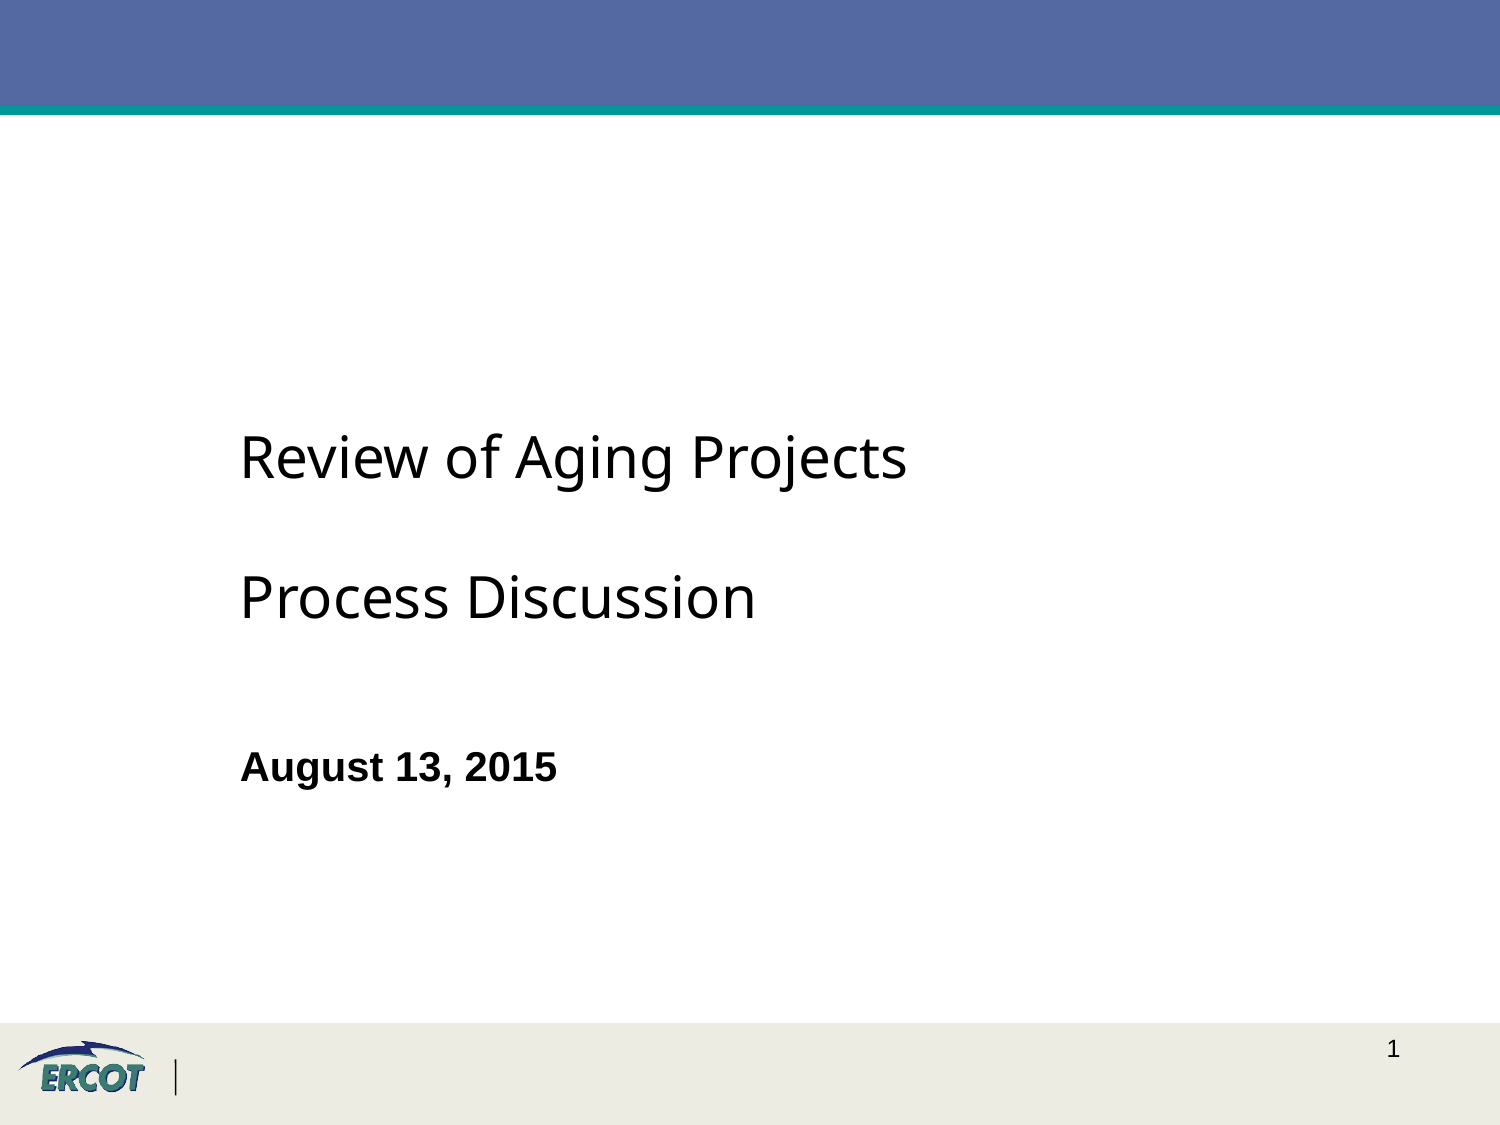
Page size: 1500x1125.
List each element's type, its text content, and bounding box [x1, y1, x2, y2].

text_box August 13, 2015 [225, 587, 650, 900]
picture [10, 1031, 151, 1111]
text_box Review of Aging Projects Process Discussion [224, 350, 1413, 700]
